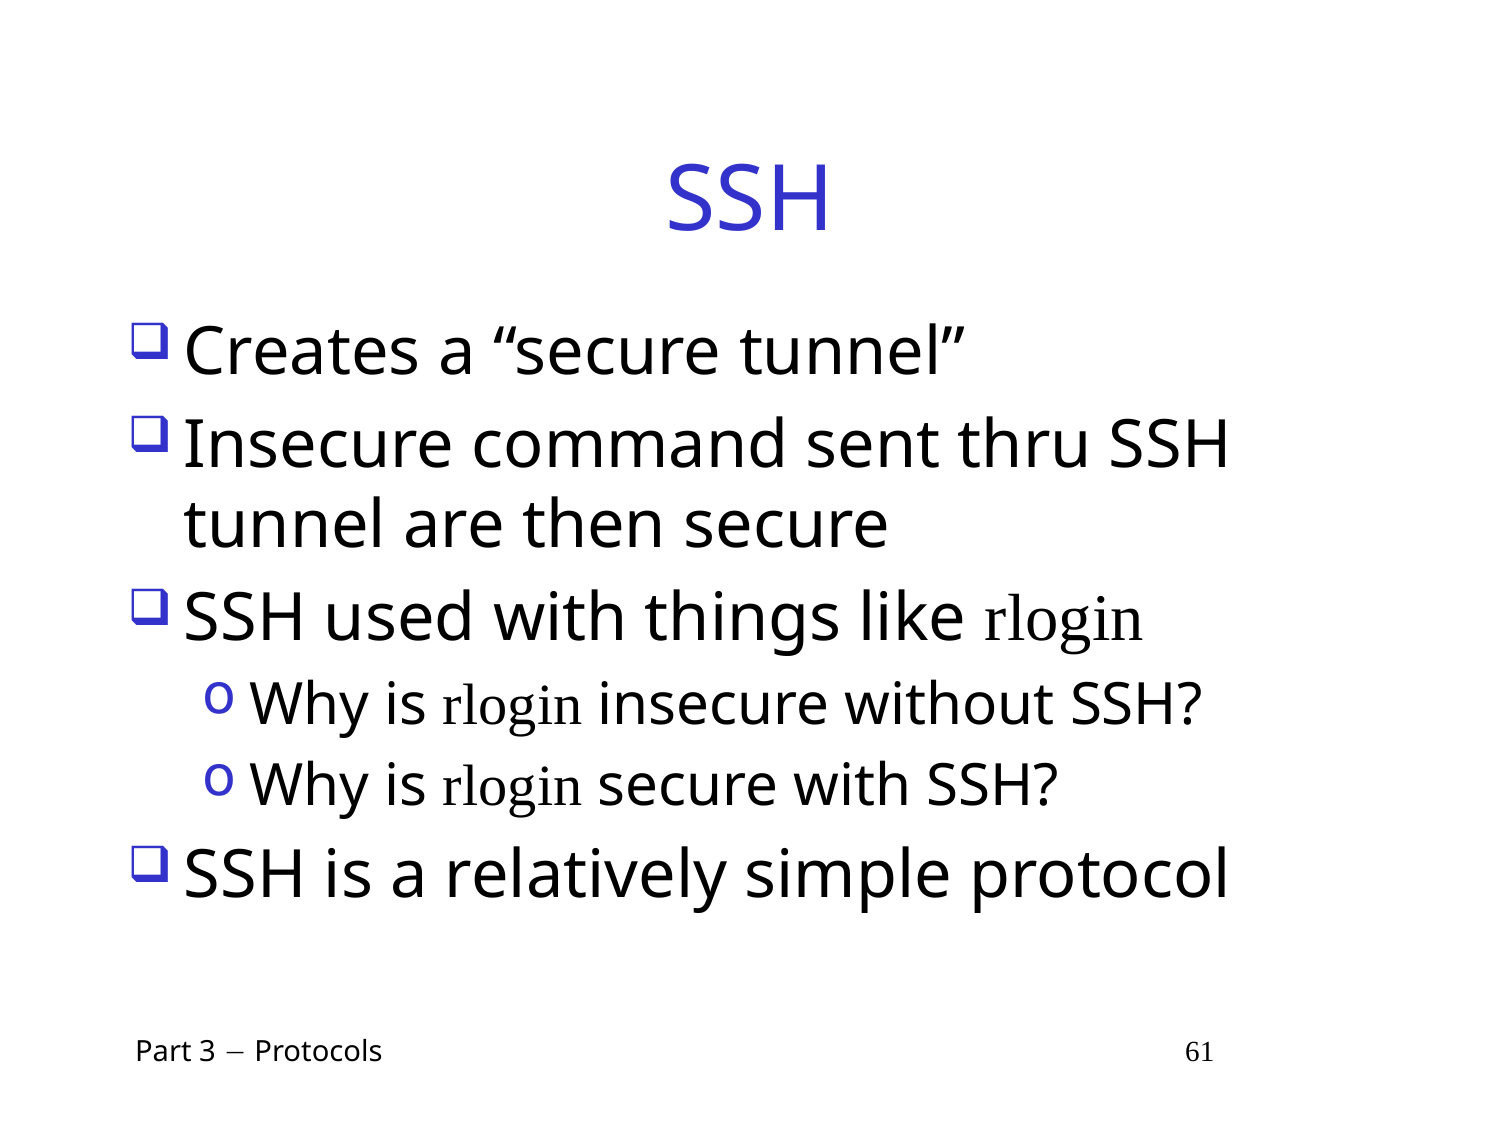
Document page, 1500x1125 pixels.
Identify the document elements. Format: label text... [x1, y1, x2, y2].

list Creates a “secure tunnel” Insecure command sent thru SSH tunnel are then secure SSH used with things like rlogin Why is rlogin insecure without SSH? Why is rlogin secure with SSH? SSH is a relatively simple protocol [112, 299, 1388, 976]
title SSH [112, 99, 1388, 288]
footer Part 3  Protocols 61 [112, 1024, 1401, 1101]
